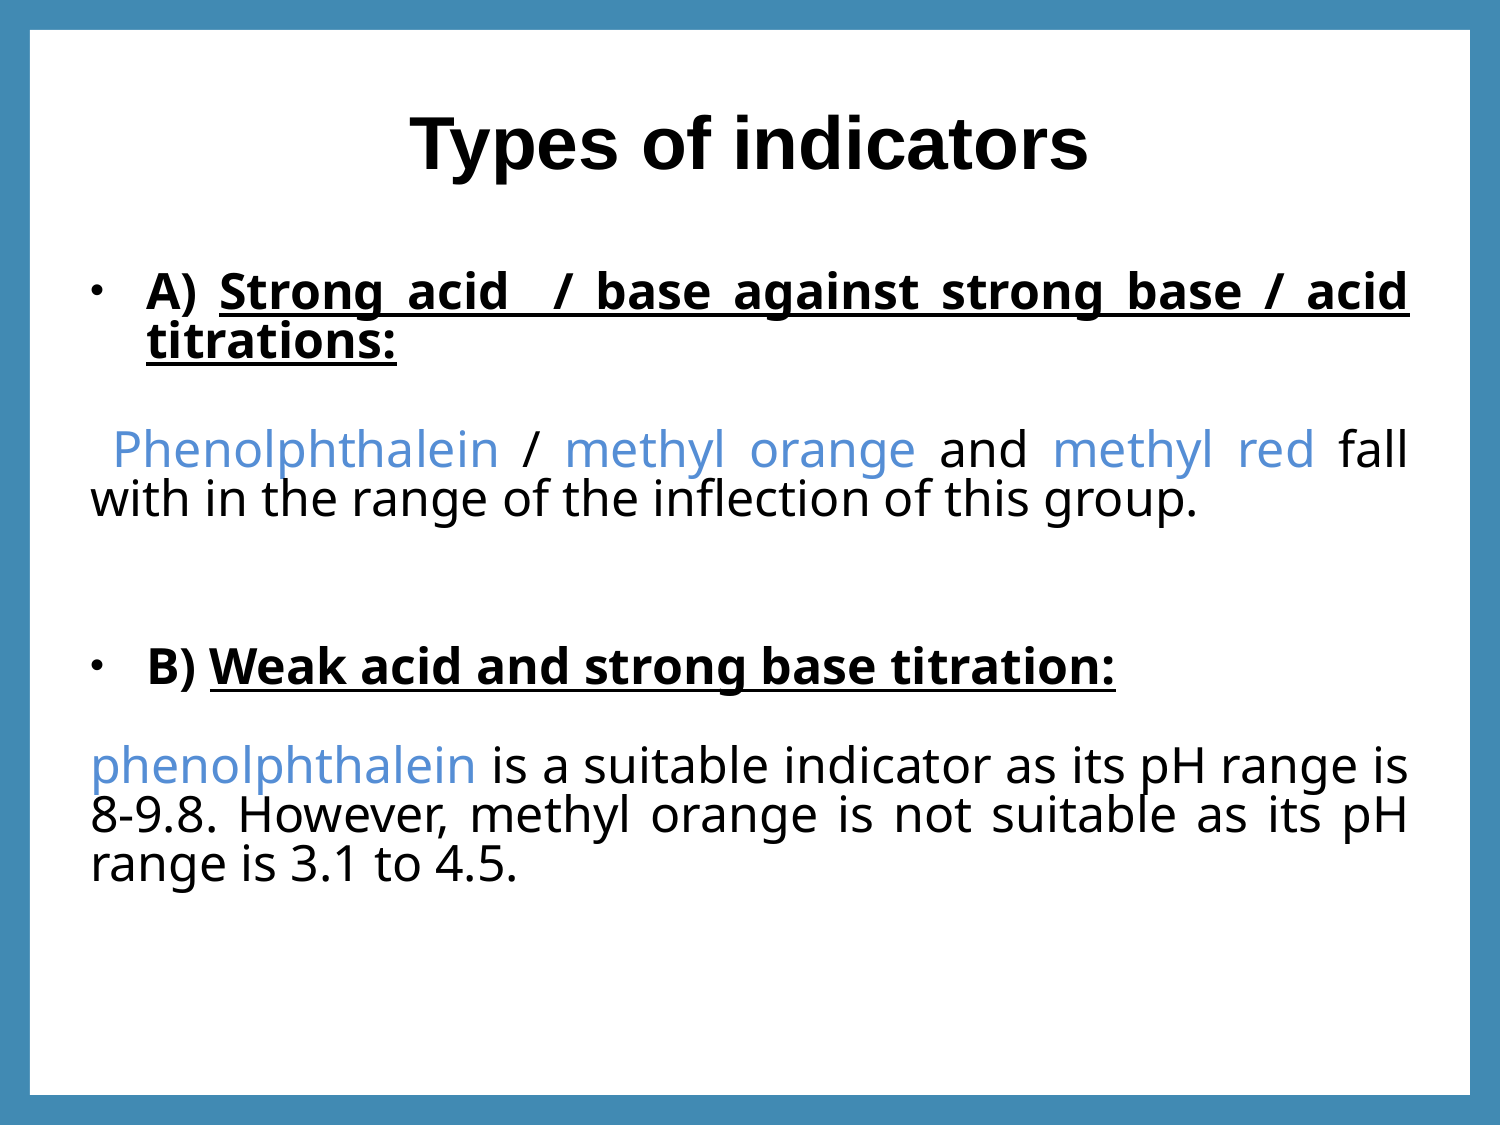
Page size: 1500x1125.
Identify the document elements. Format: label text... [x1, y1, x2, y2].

title Types of indicators [75, 45, 1426, 233]
list A) Strong acid / base against strong base / acid titrations: Phenolphthalein / methyl orange and methyl red fall with in the range of the inflection of this group. B) Weak acid and strong base titration: phenolphthalein is a suitable indicator as its pH range is 8-9.8. However, methyl orange is not suitable as its pH range is 3.1 to 4.5. [75, 262, 1426, 1006]
